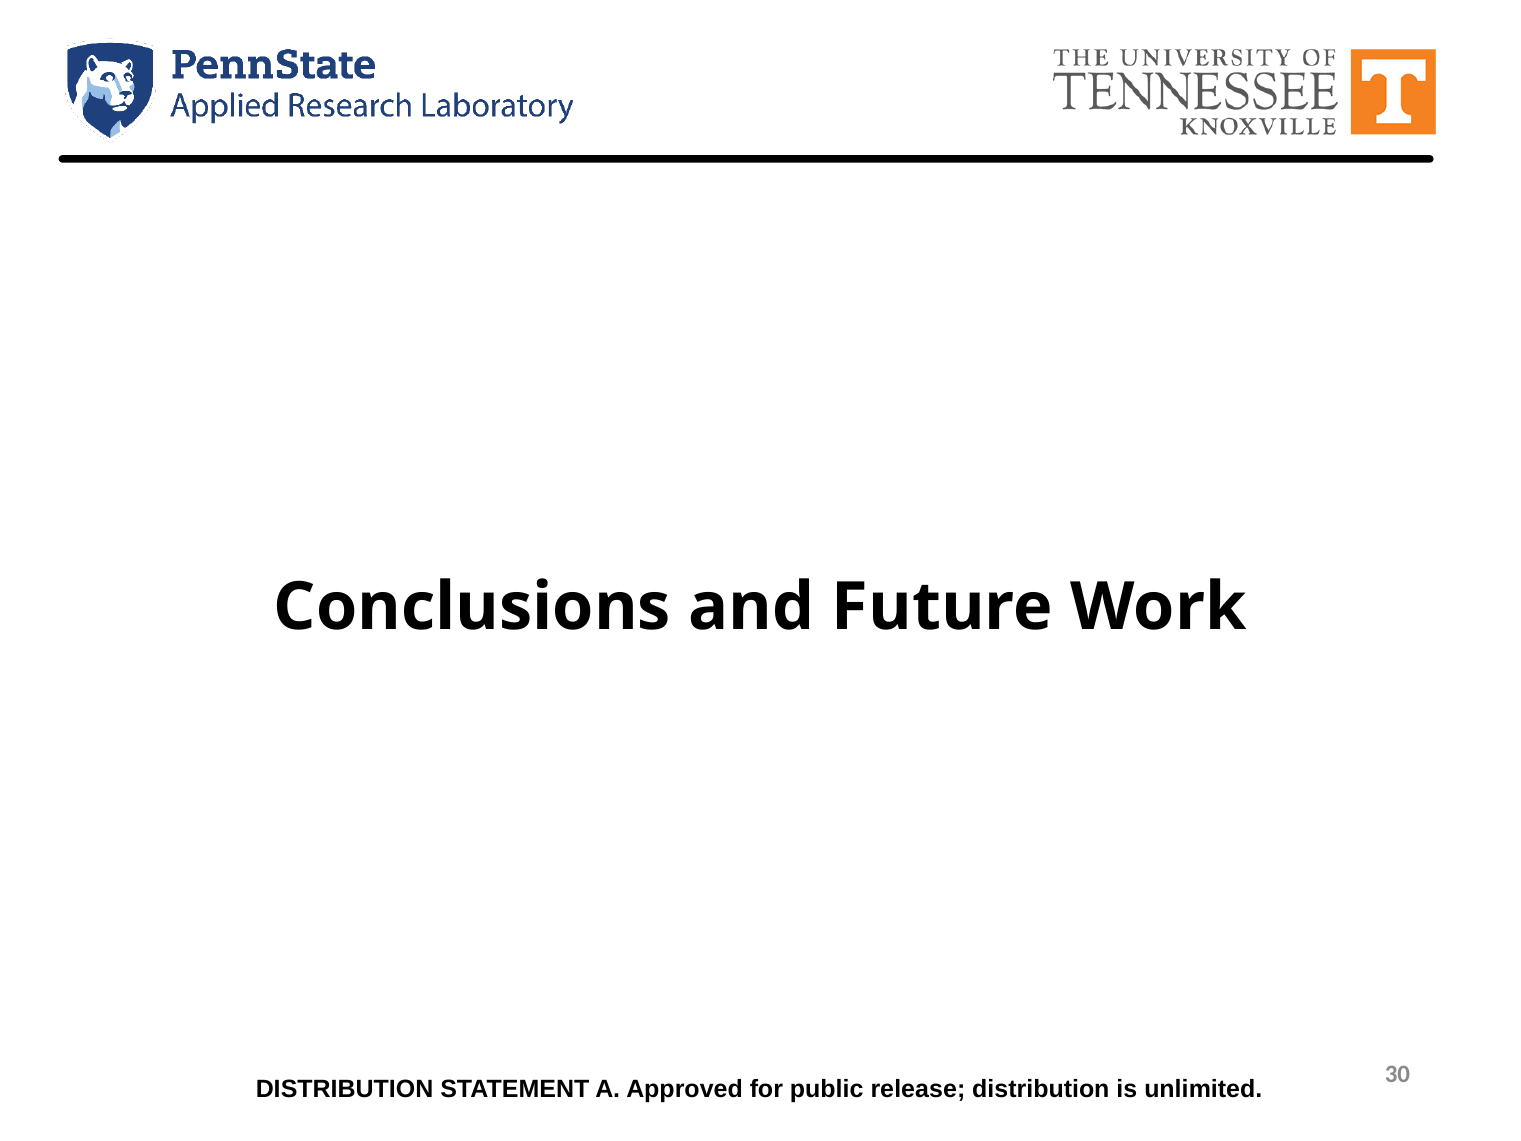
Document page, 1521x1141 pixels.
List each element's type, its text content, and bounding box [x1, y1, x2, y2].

slide_number 30 [1176, 1079, 1519, 1141]
picture [1039, 35, 1461, 146]
picture [24, 0, 616, 181]
title Conclusions and Future Work [104, 557, 1417, 659]
footer DISTRIBUTION STATEMENT A. Approved for public release; distribution is unlimited. [235, 1056, 1285, 1118]
